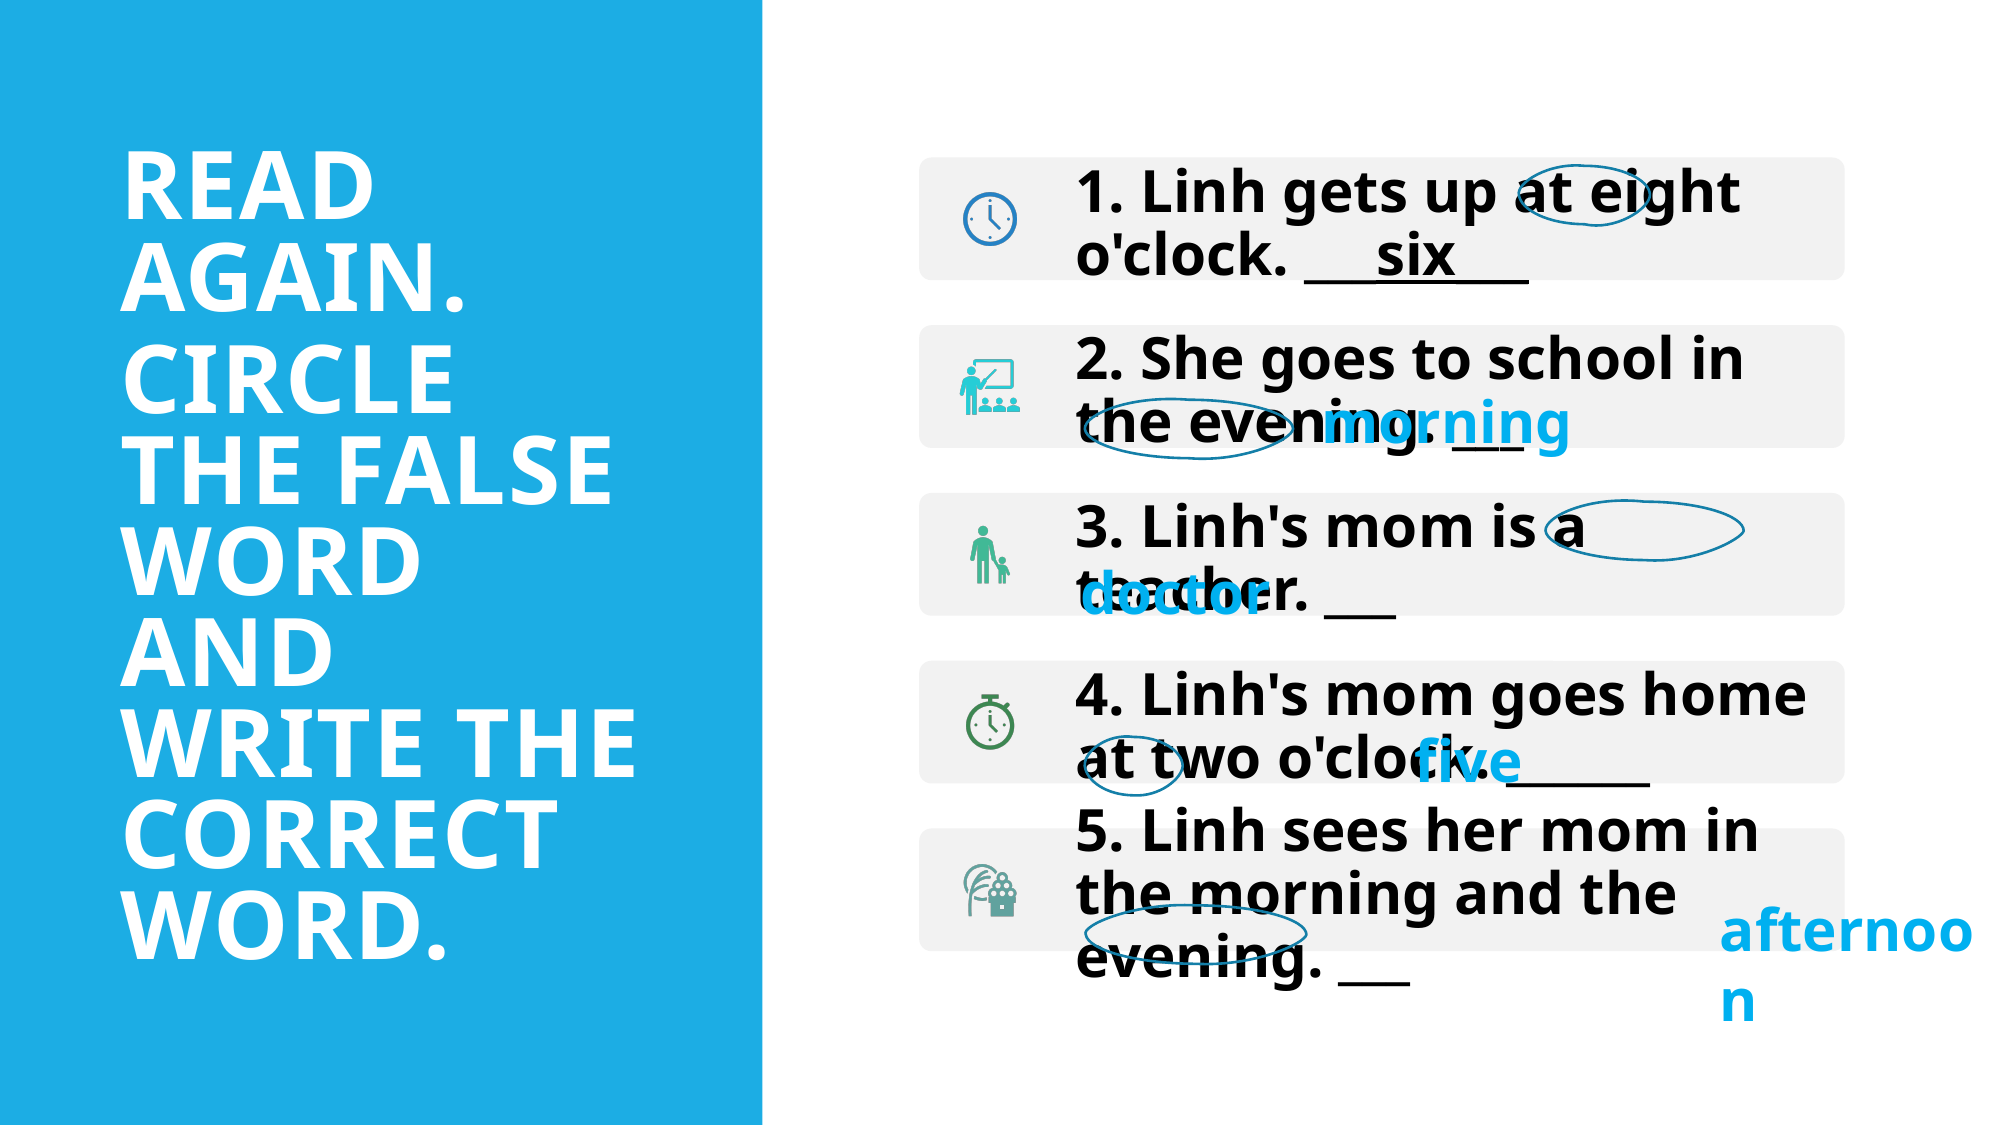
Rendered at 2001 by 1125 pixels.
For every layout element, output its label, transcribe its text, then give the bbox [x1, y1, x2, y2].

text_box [918, 156, 1845, 964]
text_box Read again. Circle the false word and write the correct word. [105, 105, 666, 1020]
text_box afternoon [1704, 885, 2000, 1040]
text_box [0, 0, 764, 1125]
